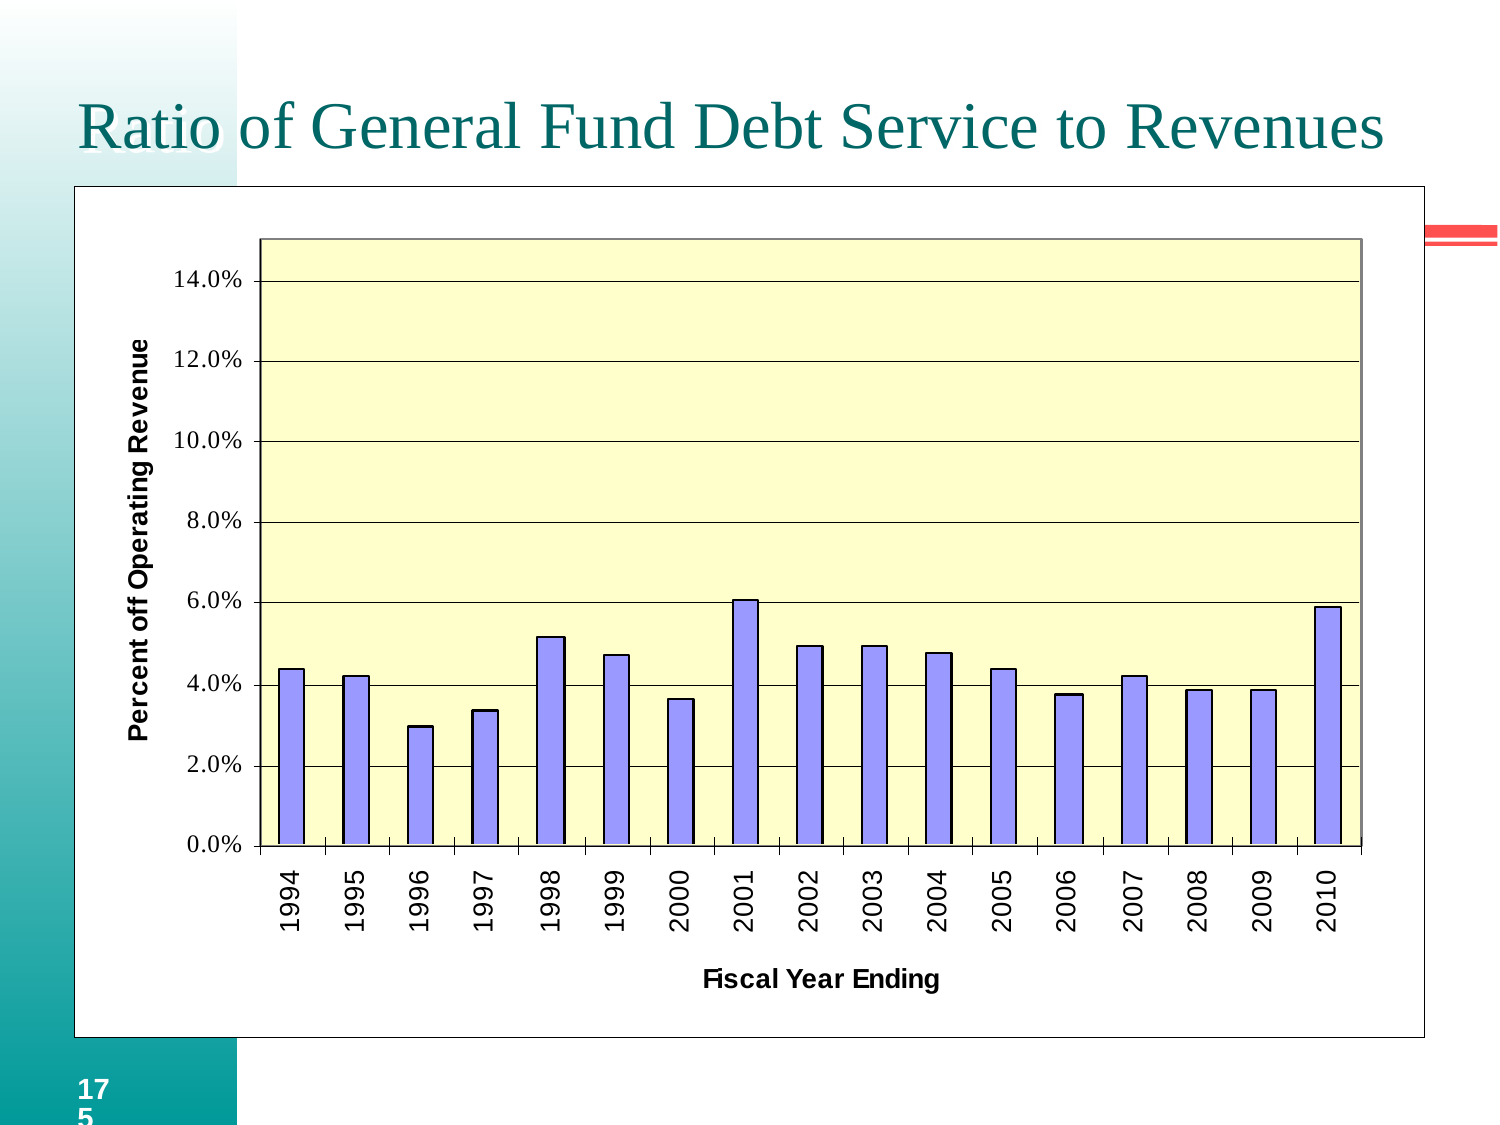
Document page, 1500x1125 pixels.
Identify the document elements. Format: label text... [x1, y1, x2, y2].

slide_number 175 [62, 1056, 138, 1125]
text_box Ratio of General Fund Debt Service to Revenues [62, 87, 1500, 156]
picture [62, 174, 1438, 1050]
